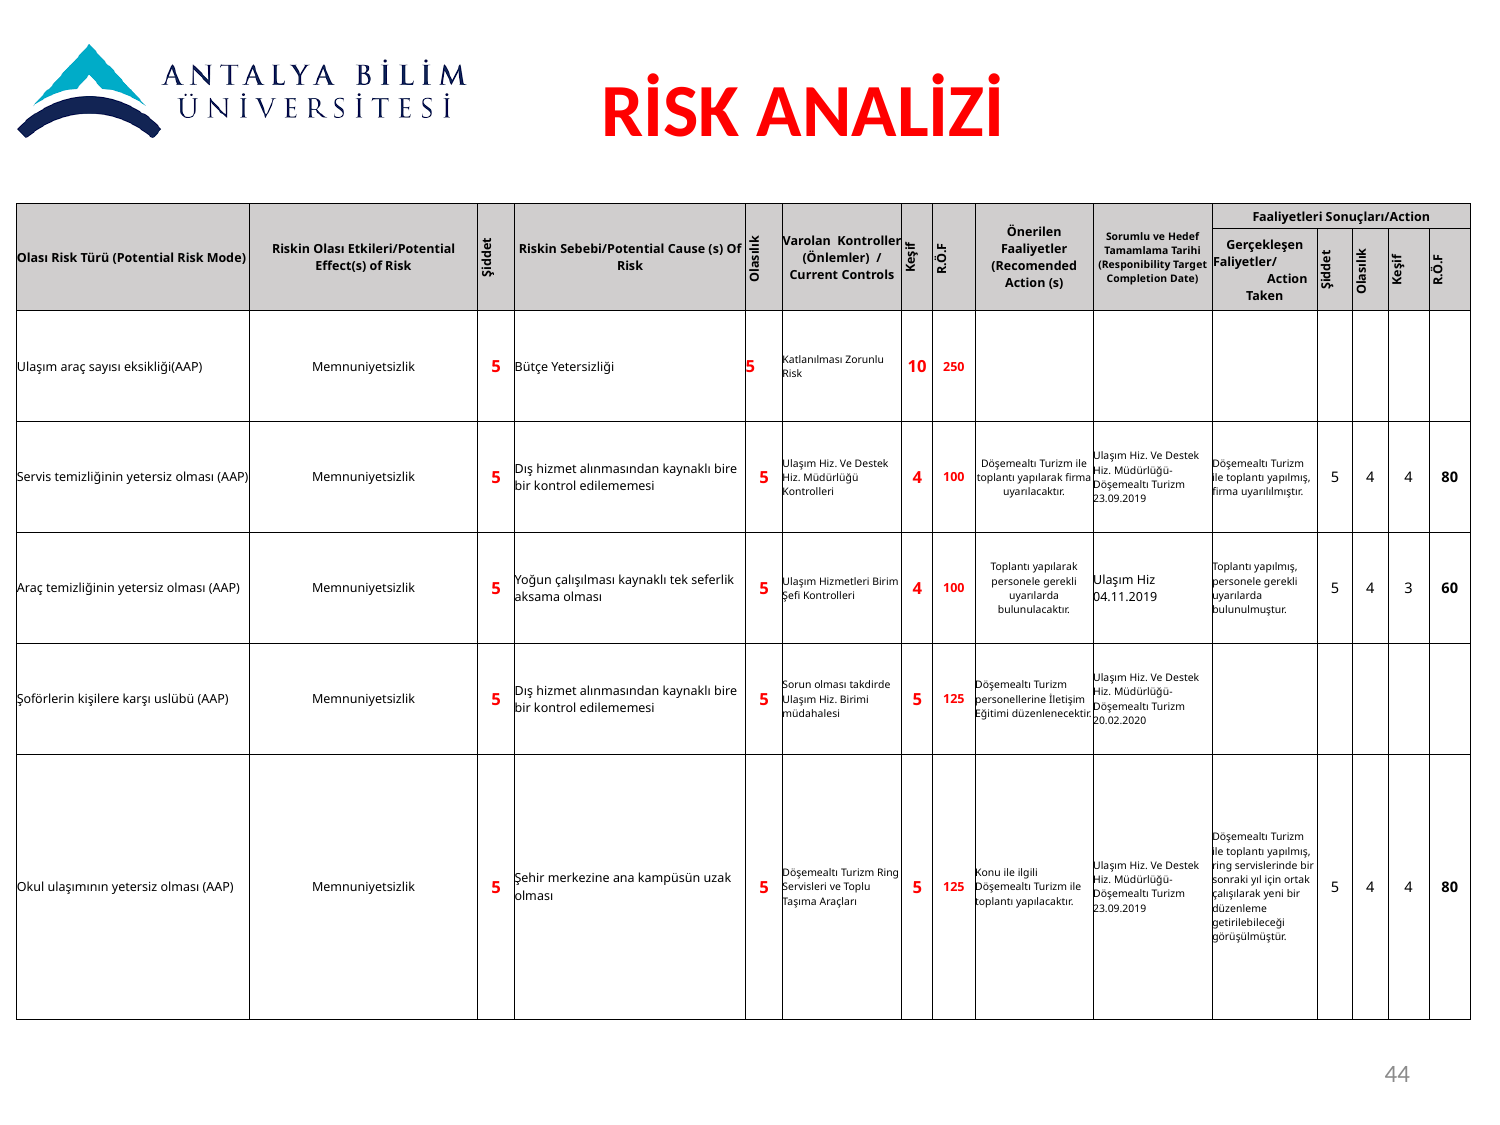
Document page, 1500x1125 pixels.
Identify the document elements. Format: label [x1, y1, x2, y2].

text_box [0, 254, 63, 456]
table_cell [1094, 533, 1212, 643]
table_cell [1318, 755, 1352, 1019]
table_cell [1353, 229, 1388, 310]
table_cell [1213, 644, 1317, 754]
table_cell [1213, 311, 1317, 421]
table_cell [17, 533, 249, 643]
table_header [783, 204, 901, 310]
table_cell [1213, 422, 1317, 532]
table_cell [746, 533, 782, 643]
table_cell [1318, 229, 1352, 310]
table_cell [250, 755, 477, 1019]
table_cell [902, 311, 932, 421]
table_cell [1430, 755, 1470, 1019]
table_cell [1353, 311, 1388, 421]
table_header [515, 204, 745, 310]
picture [17, 42, 467, 138]
table_cell [976, 422, 1093, 532]
table_cell [1430, 229, 1470, 310]
table_cell [515, 644, 745, 754]
table_cell [783, 755, 901, 1019]
table_cell [1353, 533, 1388, 643]
table_header [976, 204, 1093, 310]
table_cell [933, 533, 975, 643]
table_header [478, 204, 514, 310]
table_cell [17, 311, 249, 421]
table_cell [478, 311, 514, 421]
table_cell [515, 422, 745, 532]
table_cell [783, 311, 901, 421]
table_cell [515, 533, 745, 643]
table_cell [933, 422, 975, 532]
table_cell [746, 644, 782, 754]
table_cell [478, 422, 514, 532]
table_cell [1353, 422, 1388, 532]
table_cell [933, 644, 975, 754]
table_cell [1318, 644, 1352, 754]
table_cell [1389, 755, 1429, 1019]
text_box [230, 54, 1376, 160]
table_cell [783, 644, 901, 754]
table_cell [1213, 755, 1317, 1019]
table_cell [1389, 229, 1429, 310]
table_cell [1389, 533, 1429, 643]
table_cell [746, 311, 782, 421]
table_header [746, 204, 782, 310]
table_cell [1430, 533, 1470, 643]
table_header [1094, 204, 1212, 310]
table_cell [250, 422, 477, 532]
table_cell [933, 755, 975, 1019]
table_cell [902, 644, 932, 754]
table_cell [1389, 311, 1429, 421]
table_cell [478, 755, 514, 1019]
table_cell [17, 755, 249, 1019]
table_cell [515, 311, 745, 421]
table_cell [1430, 644, 1470, 754]
table_header [250, 204, 477, 310]
table_cell [976, 644, 1093, 754]
table_cell [783, 533, 901, 643]
table_cell [1353, 755, 1388, 1019]
table_cell [1353, 644, 1388, 754]
table_cell [783, 422, 901, 532]
table_cell [1213, 229, 1317, 310]
table_cell [976, 533, 1093, 643]
table_cell [1389, 422, 1429, 532]
table_cell [1094, 311, 1212, 421]
table_header [17, 204, 249, 310]
table_cell [976, 755, 1093, 1019]
table_header [1213, 204, 1470, 228]
table_cell [478, 644, 514, 754]
table_cell [17, 644, 249, 754]
slide_number [1074, 1042, 1425, 1103]
table_cell [1318, 533, 1352, 643]
table_cell [515, 755, 745, 1019]
table_cell [933, 311, 975, 421]
table_cell [250, 311, 477, 421]
table_header [902, 204, 932, 310]
table_cell [1213, 533, 1317, 643]
table_cell [1430, 422, 1470, 532]
table_cell [902, 533, 932, 643]
table_cell [250, 533, 477, 643]
table_cell [1094, 422, 1212, 532]
table_cell [478, 533, 514, 643]
table_cell [1318, 311, 1352, 421]
table_cell [746, 422, 782, 532]
table_cell [1389, 644, 1429, 754]
table_cell [902, 755, 932, 1019]
table_cell [250, 644, 477, 754]
table_cell [1094, 755, 1212, 1019]
table_cell [902, 422, 932, 532]
table_cell [1318, 422, 1352, 532]
table_cell [976, 311, 1093, 421]
table_cell [17, 422, 249, 532]
table_cell [1094, 644, 1212, 754]
table_header [933, 204, 975, 310]
table_cell [746, 755, 782, 1019]
table_cell [1430, 311, 1470, 421]
